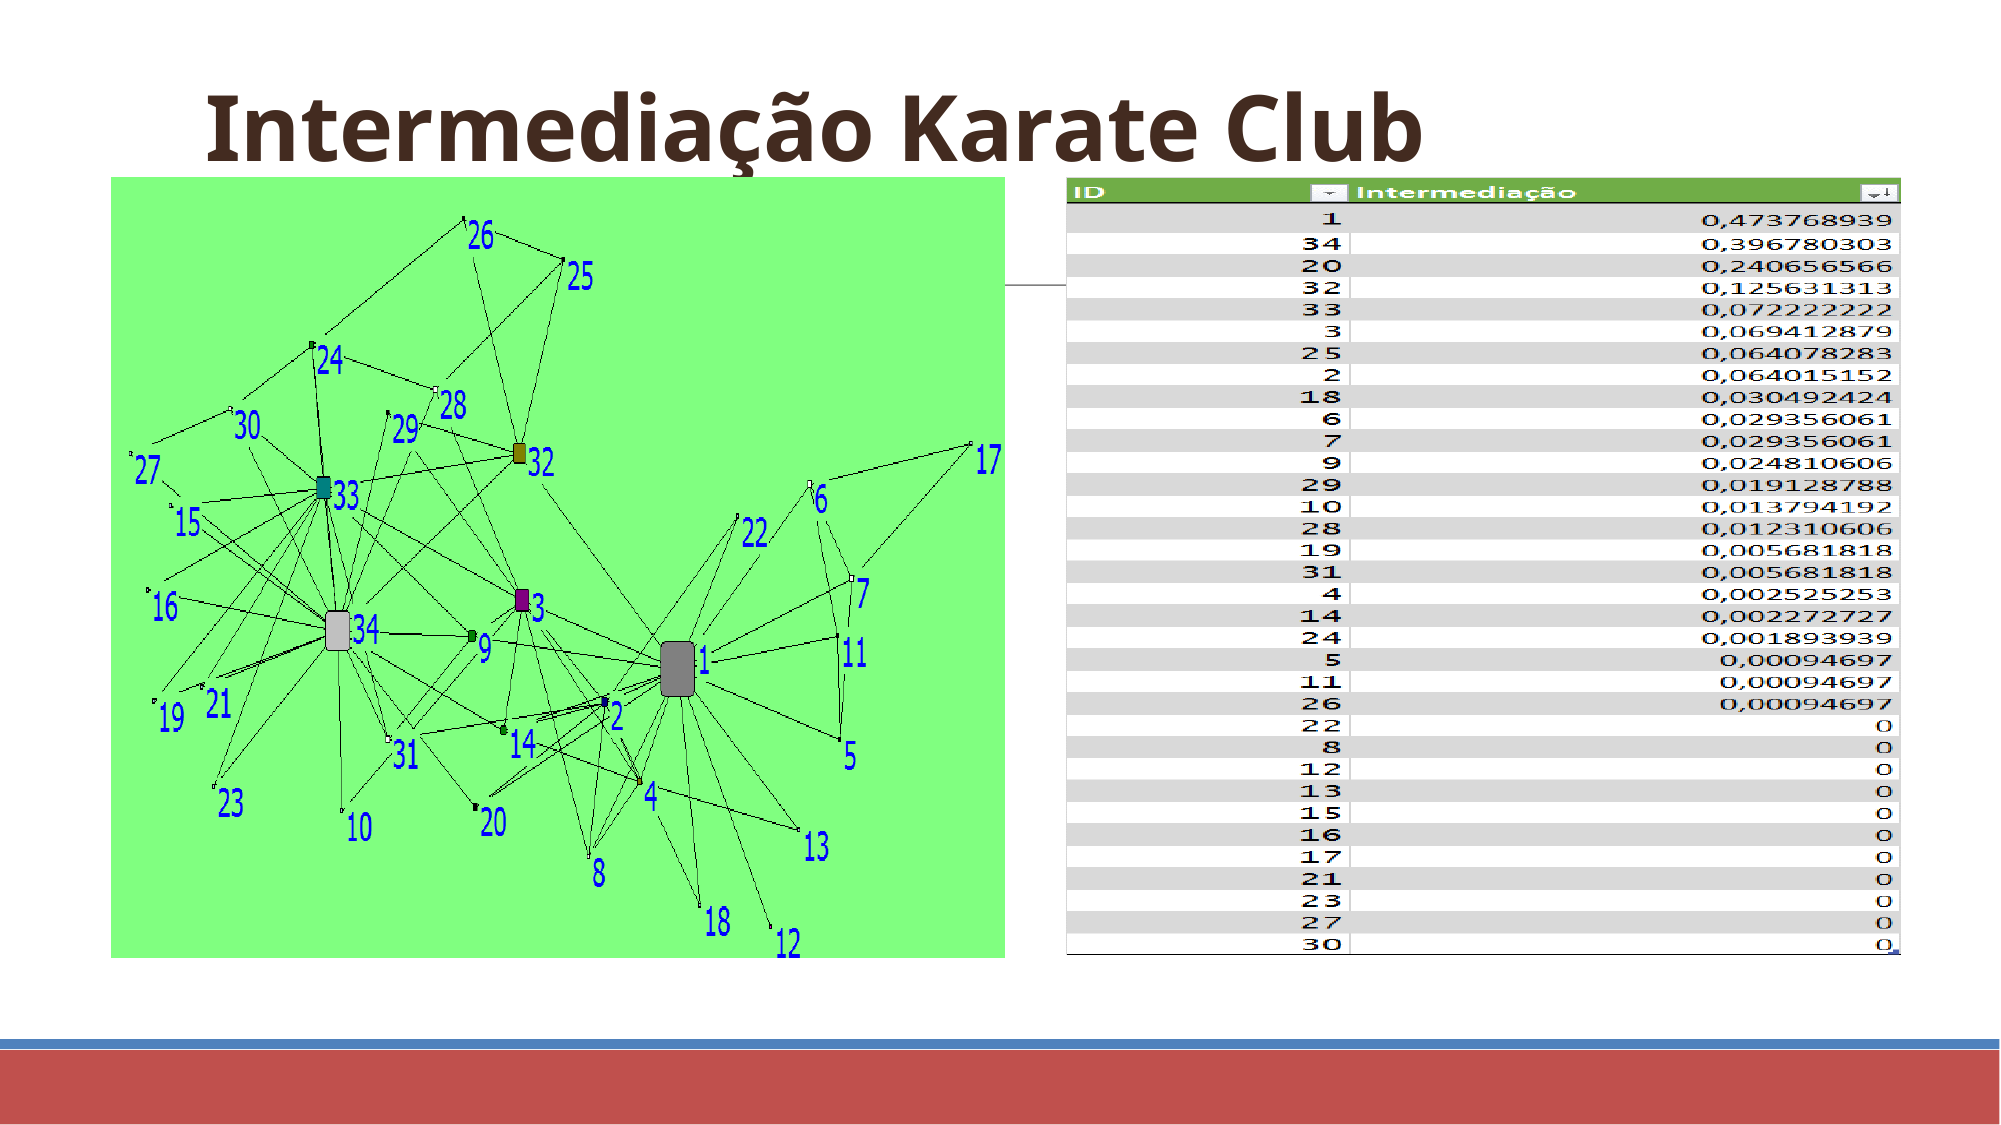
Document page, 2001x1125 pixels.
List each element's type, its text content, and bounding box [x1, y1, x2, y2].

picture [110, 177, 1005, 959]
text_box Intermediação Karate Club [111, 62, 1521, 279]
text_box [111, 279, 1729, 991]
picture [1066, 177, 1902, 956]
